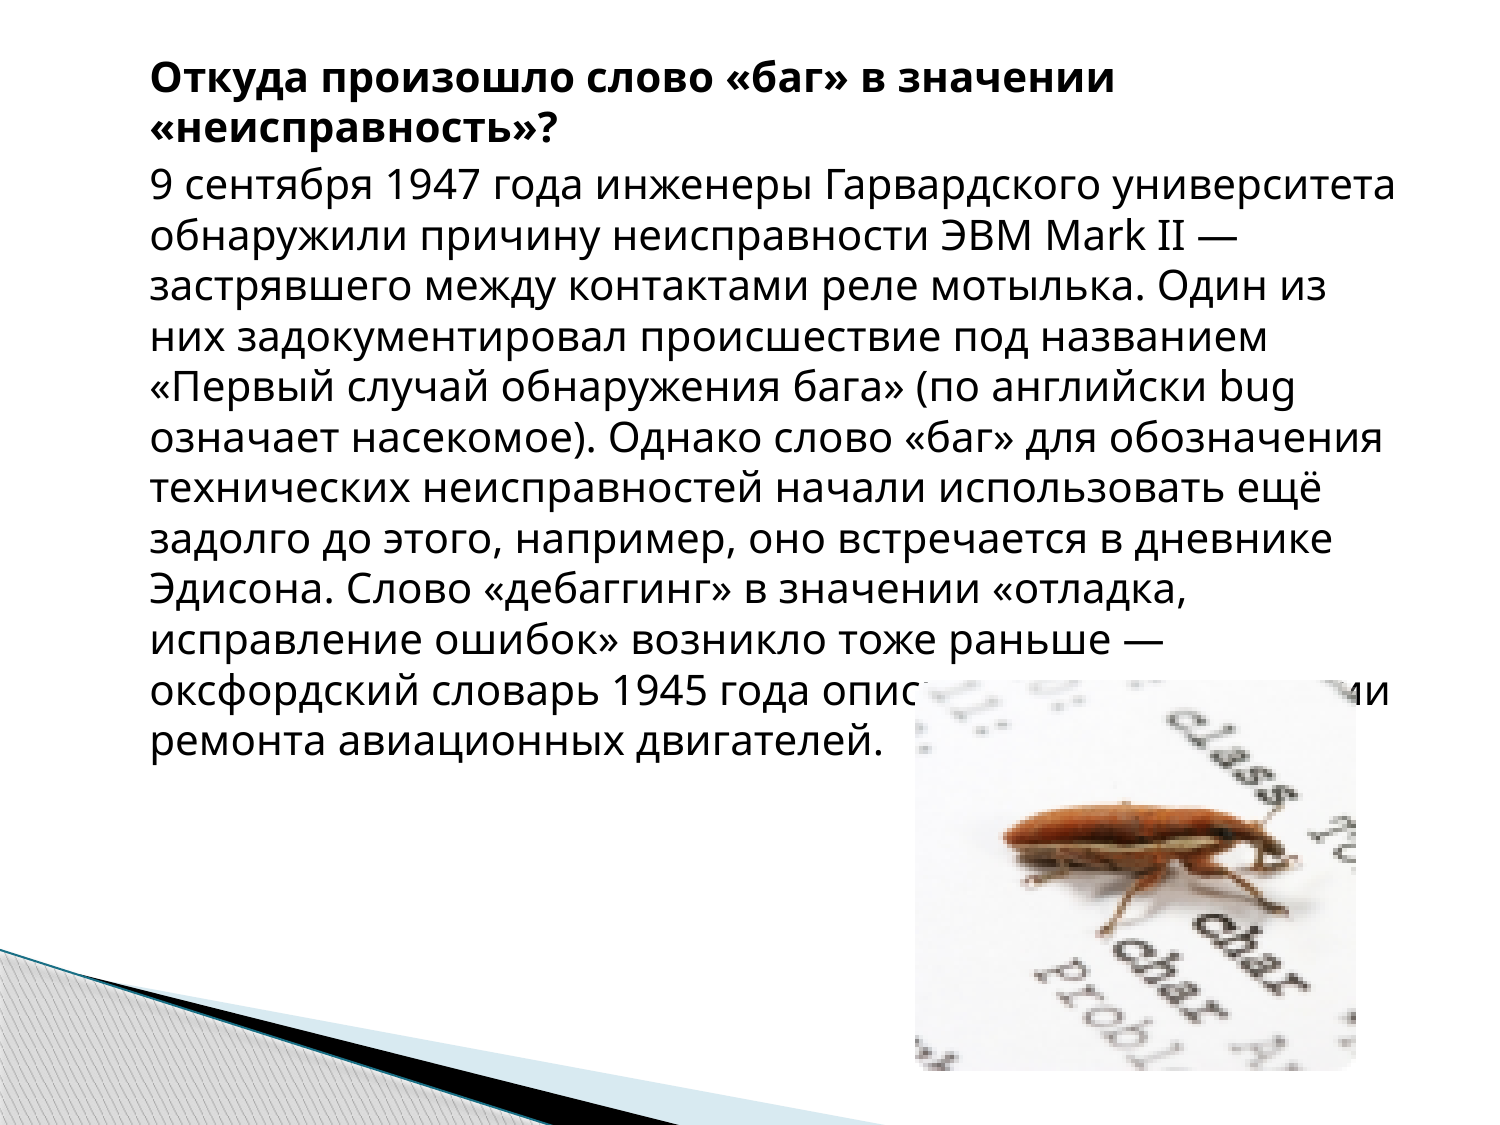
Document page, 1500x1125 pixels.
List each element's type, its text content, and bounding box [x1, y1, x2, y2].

list Откуда произошло слово «баг» в значении «неисправность»? 9 сентября 1947 года инженеры Гарвардского университета обнаружили причину неисправности ЭВМ Mark II — застрявшего между контактами реле мотылька. Один из них задокументировал происшествие под названием «Первый случай обнаружения бага» (по английски bug означает насекомое). Однако слово «баг» для обозначения технических неисправностей начали использовать ещё задолго до этого, например, оно встречается в дневнике Эдисона. Слово «дебаггинг» в значении «отладка, исправление ошибок» возникло тоже раньше — оксфордский словарь 1945 года описывал его в отношении ремонта авиационных двигателей. [76, 42, 1427, 786]
picture [915, 680, 1356, 1071]
